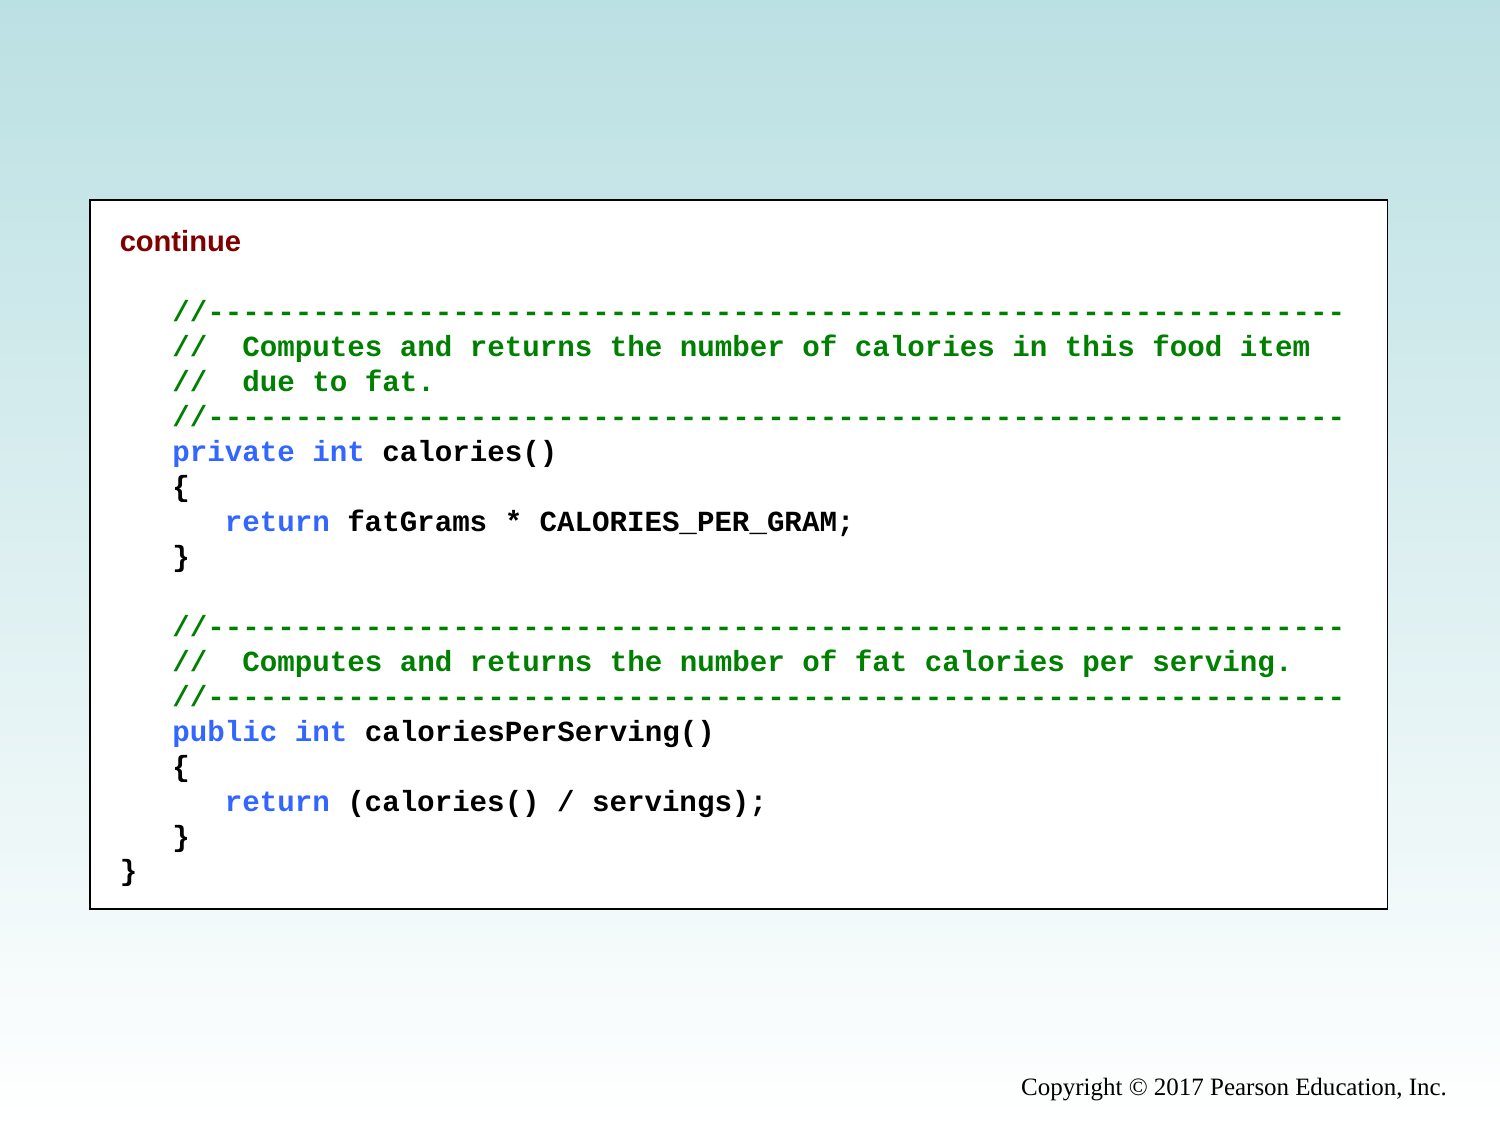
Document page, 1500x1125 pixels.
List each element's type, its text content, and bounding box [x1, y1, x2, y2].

text_box continue //----------------------------------------------------------------- // Computes and returns the number of calories in this food item // due to fat. //----------------------------------------------------------------- private int calories() { return fatGrams * CALORIES_PER_GRAM; } //----------------------------------------------------------------- // Computes and returns the number of fat calories per serving. //----------------------------------------------------------------- public int caloriesPerServing() { return (calories() / servings); } } [89, 199, 1388, 910]
footer Copyright © 2017 Pearson Education, Inc. [549, 1062, 1463, 1114]
